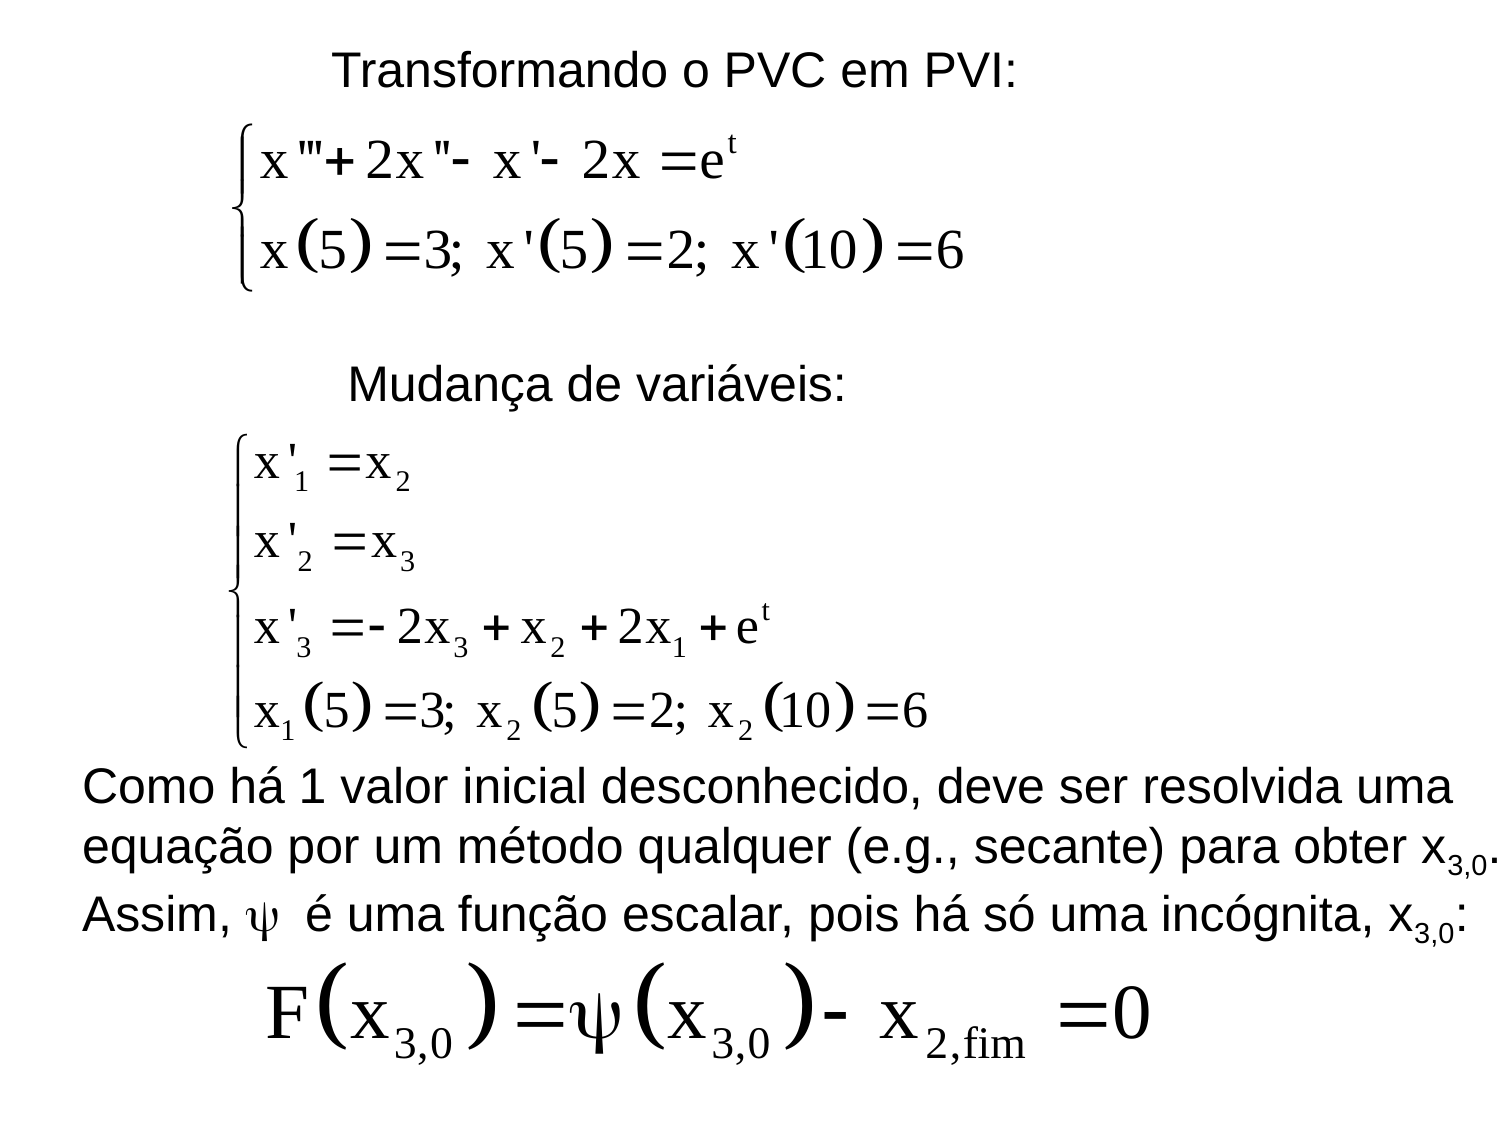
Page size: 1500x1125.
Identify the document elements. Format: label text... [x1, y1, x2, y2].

text_box Transformando o PVC em PVI: [316, 0, 1034, 105]
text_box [253, 947, 1164, 1092]
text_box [220, 113, 975, 303]
text_box Mudança de variáveis: [332, 314, 863, 420]
text_box Como há 1 valor inicial desconhecido, deve ser resolvida uma equação por um método qualquer (e.g., secante) para obter x3,0. Assim, y é uma função escalar, pois há só uma incógnita, x3,0: [67, 745, 1500, 957]
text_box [217, 422, 940, 762]
